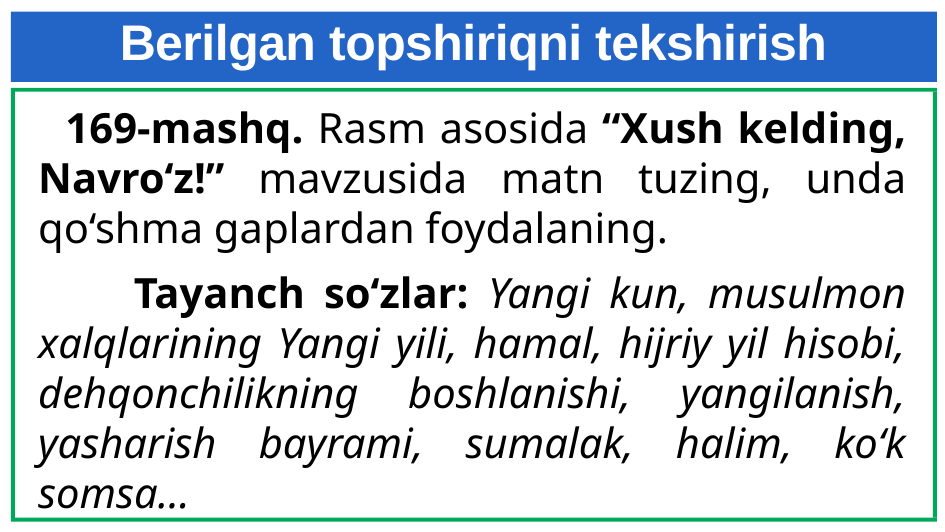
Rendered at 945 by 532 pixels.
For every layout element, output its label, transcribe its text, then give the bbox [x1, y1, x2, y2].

text_box 169-mashq. Rasm asosida “Xush kelding, Navro‘z!” mavzusida matn tuzing, unda qo‘shma gaplardan foydalaning. [23, 94, 922, 259]
text_box Tayanch so‘zlar: Yangi kun, musulmon xalqlarining Yangi yili, hamal, hijriy yil hisobi, dehqonchilikning boshlanishi, yangilanish, yasharish bayrami, sumalak, halim, ko‘k somsa… [23, 259, 922, 525]
title Berilgan topshiriqni tekshirish [13, 13, 934, 77]
